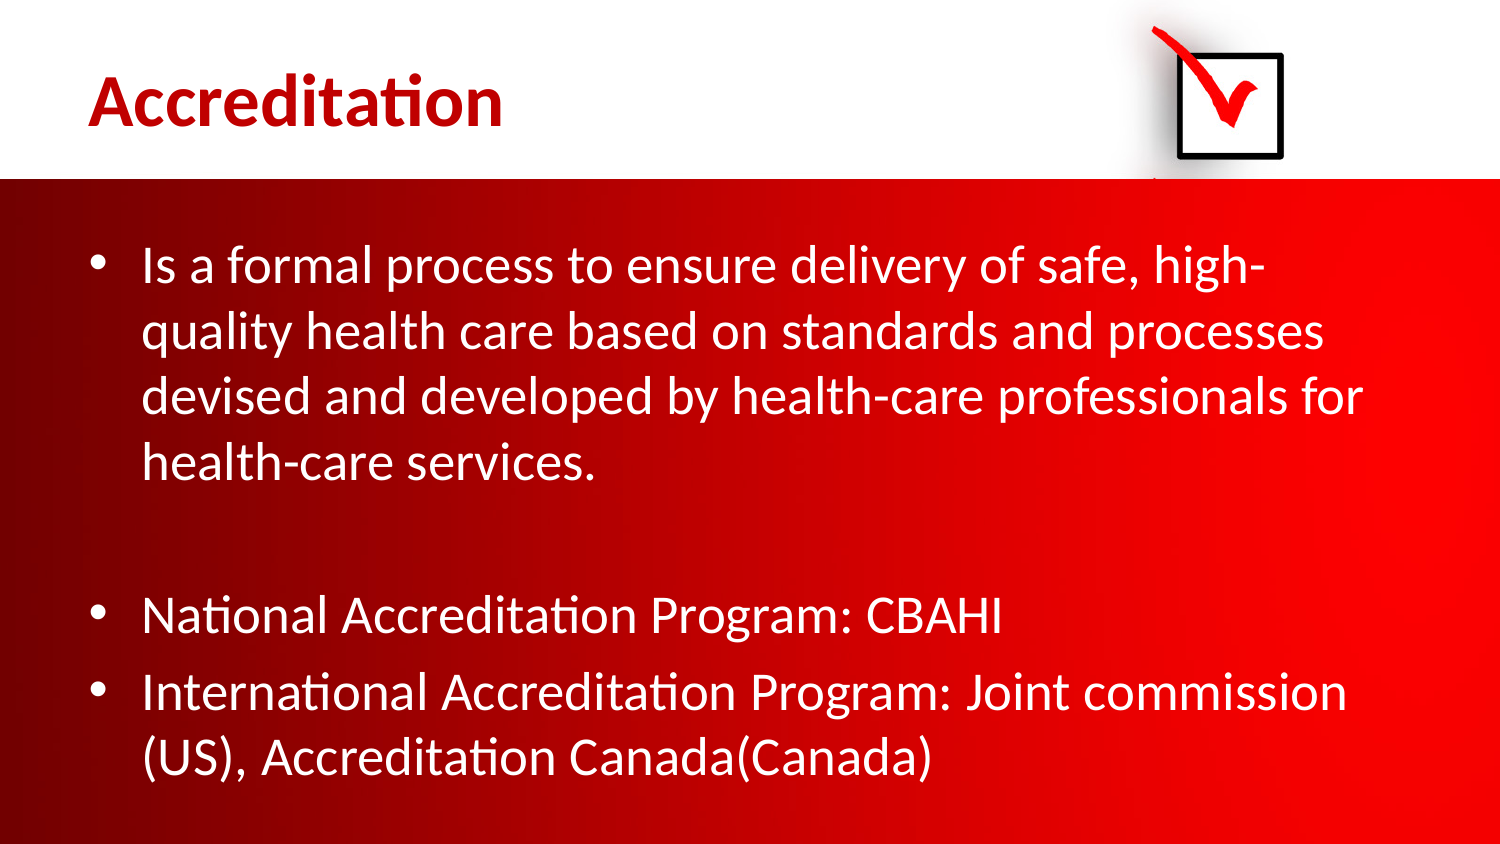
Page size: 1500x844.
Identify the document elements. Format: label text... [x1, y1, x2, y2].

picture [0, 0, 1500, 844]
title Accreditation [73, 21, 1427, 172]
list Is a formal process to ensure delivery of safe, high-quality health care based on standards and processes devised and developed by health-care professionals for health-care services. National Accreditation Program: CBAHI International Accreditation Program: Joint commission (US), Accreditation Canada(Canada) [73, 221, 1427, 798]
